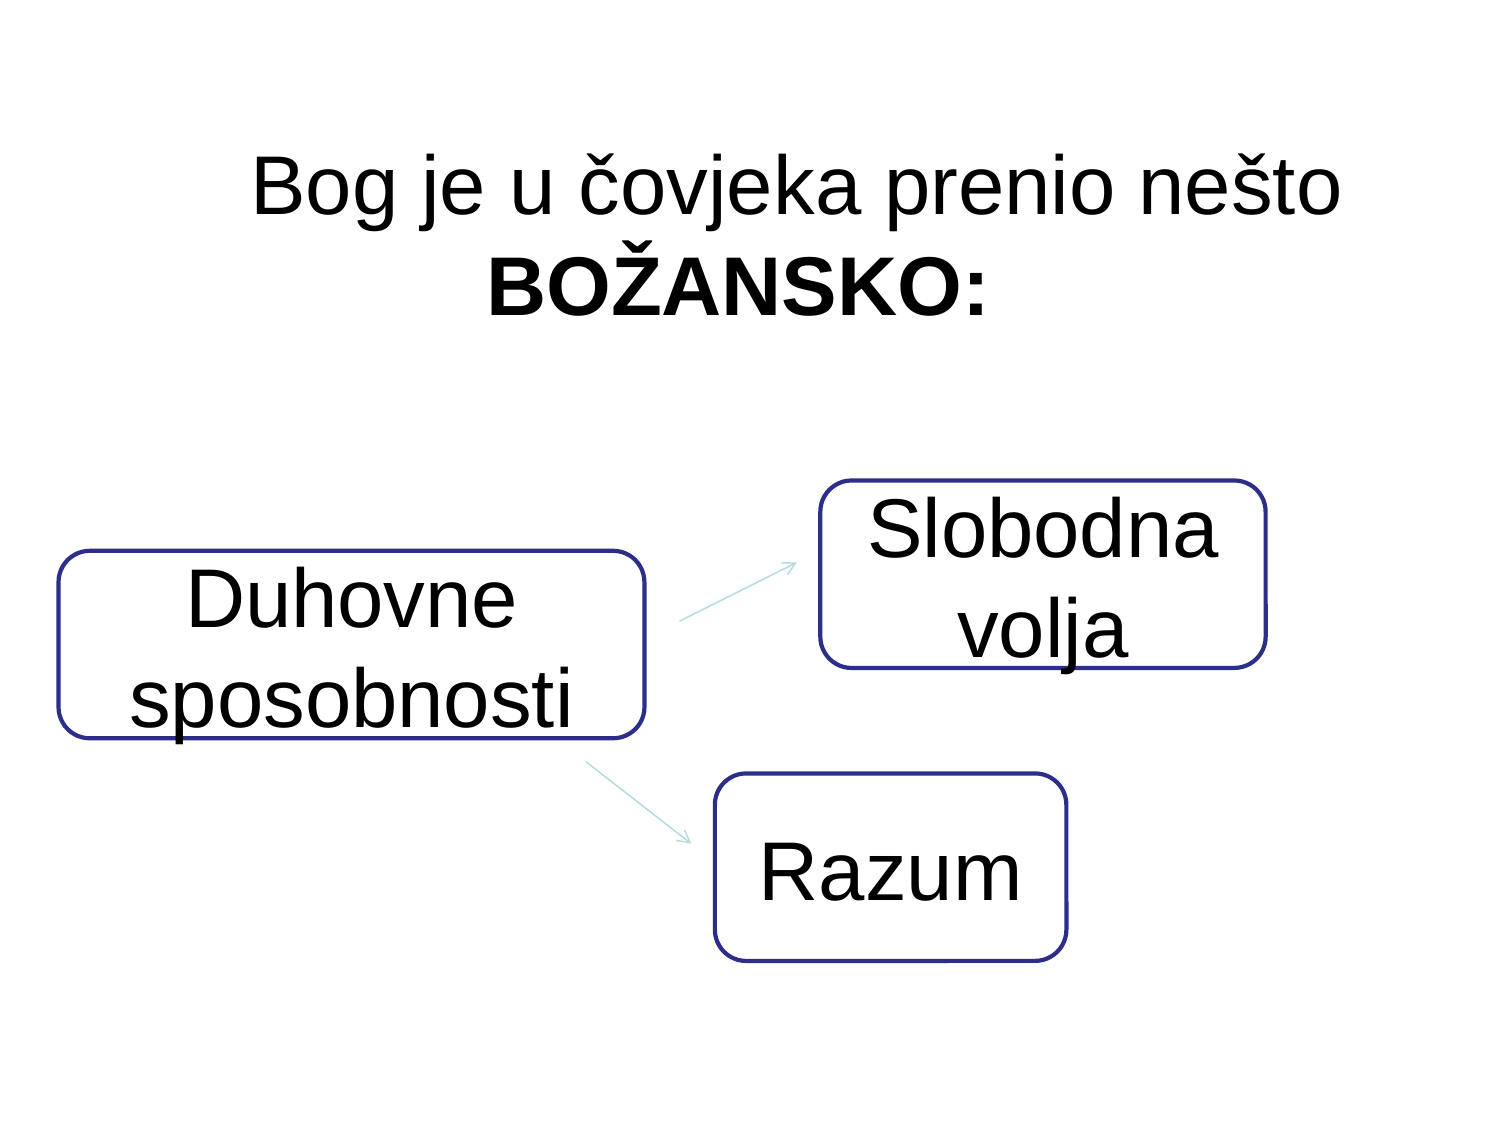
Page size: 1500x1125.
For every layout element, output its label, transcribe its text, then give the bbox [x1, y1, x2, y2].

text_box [585, 761, 692, 844]
list Bog je u čovjeka prenio nešto BOŽANSKO: [34, 116, 1386, 903]
text_box Duhovne sposobnosti [56, 548, 647, 741]
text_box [679, 562, 797, 622]
text_box Slobodna volja [818, 478, 1268, 671]
text_box Razum [712, 771, 1069, 964]
